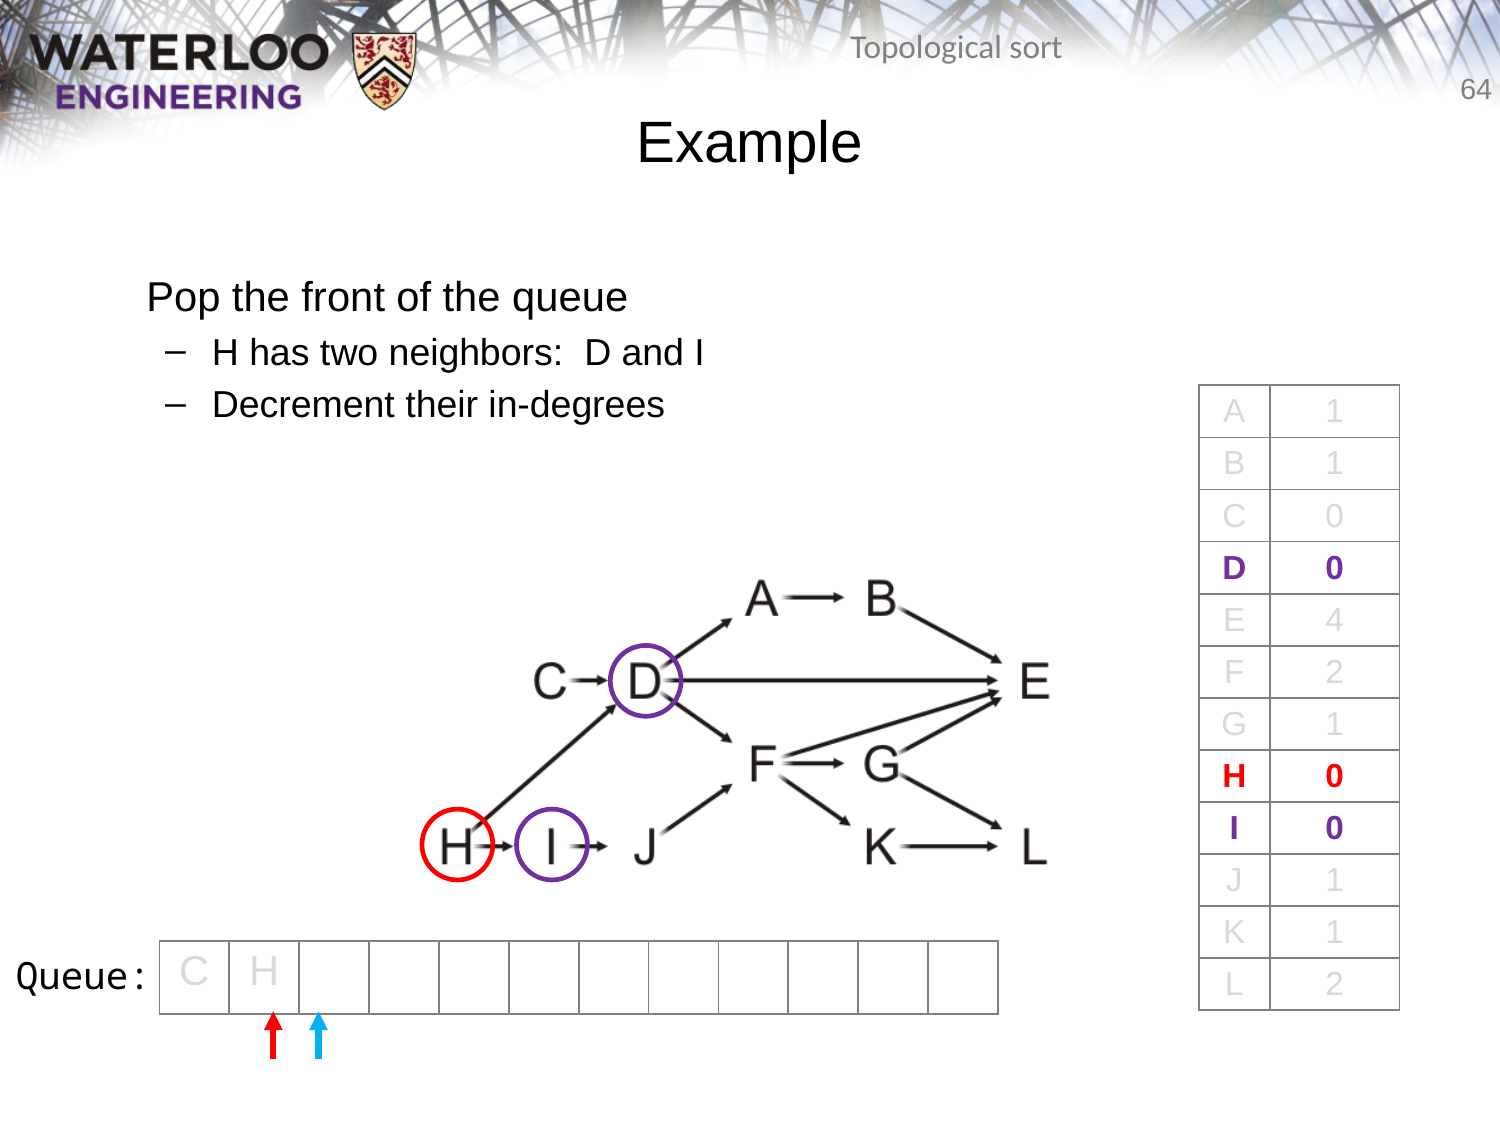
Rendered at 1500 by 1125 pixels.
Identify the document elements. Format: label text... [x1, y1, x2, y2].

table_header [510, 942, 578, 1013]
table_cell J [1200, 855, 1269, 905]
table_cell B [1200, 438, 1269, 489]
table_cell G [1200, 699, 1269, 749]
table_cell E [1200, 595, 1269, 645]
table_header [300, 942, 368, 1013]
table_header [929, 942, 997, 1013]
table_cell 2 [1271, 647, 1399, 697]
table_cell 0 [1271, 542, 1399, 593]
table_header 1 [1271, 386, 1399, 437]
table_cell L [1200, 959, 1269, 1009]
picture [0, 0, 1500, 1125]
table_header A [1200, 386, 1269, 437]
table_cell 1 [1271, 907, 1399, 957]
table_cell 1 [1271, 855, 1399, 905]
table_header [440, 942, 508, 1013]
table_cell D [1200, 542, 1269, 593]
table_cell 4 [1271, 595, 1399, 645]
table_cell 1 [1271, 438, 1399, 489]
table_cell C [1200, 490, 1269, 541]
table_cell I [1200, 803, 1269, 853]
table_header [580, 942, 648, 1013]
table_cell 0 [1271, 803, 1399, 853]
table_cell K [1200, 907, 1269, 957]
table_cell 0 [1271, 751, 1399, 801]
table_header [859, 942, 927, 1013]
table_header [649, 942, 718, 1013]
table_cell F [1200, 647, 1269, 697]
table_header [789, 942, 857, 1013]
table_header C [160, 942, 228, 1013]
table_cell 2 [1271, 959, 1399, 1009]
table_header [719, 942, 787, 1013]
table_cell 1 [1271, 699, 1399, 749]
table_cell 0 [1271, 490, 1399, 541]
table_header H [230, 942, 298, 1013]
list Pop the front of the queue H has two neighbors: D and I Decrement their in-degrees [74, 262, 1426, 1006]
table_cell H [1200, 751, 1269, 801]
table_header [370, 942, 438, 1013]
text_box Queue: [1, 944, 166, 1005]
title Example [74, 44, 1426, 233]
